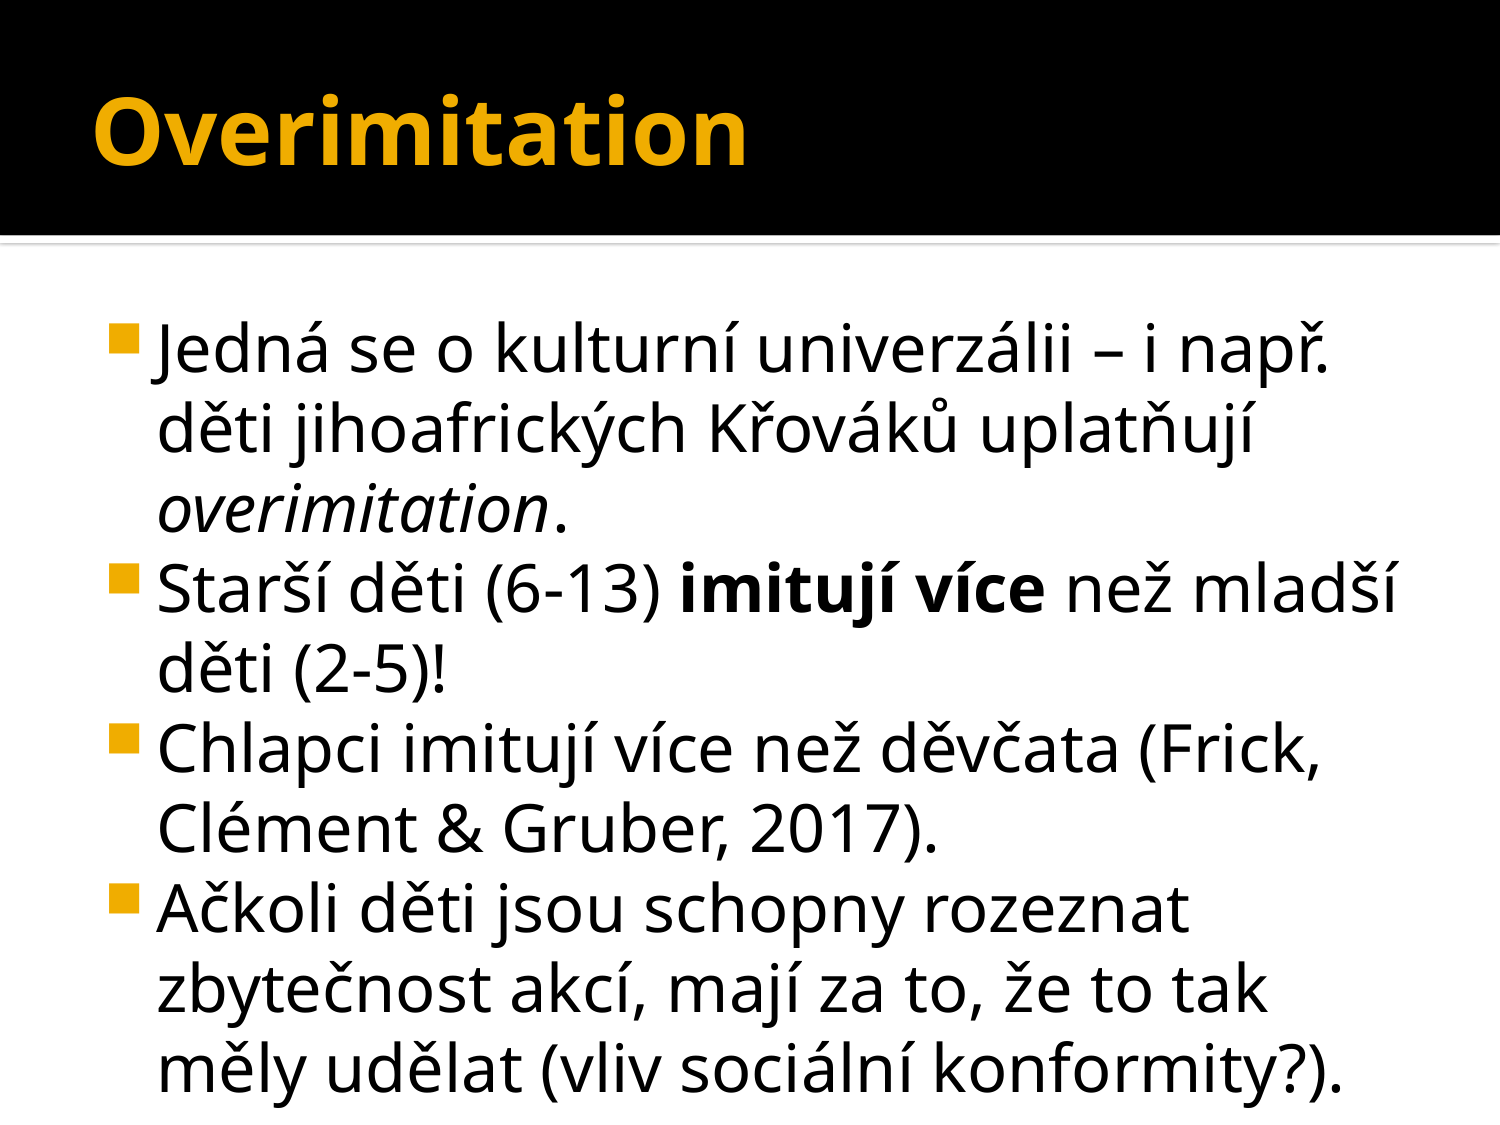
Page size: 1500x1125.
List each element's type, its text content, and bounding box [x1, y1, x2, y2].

title Overimitation [75, 25, 1425, 231]
list Jedná se o kulturní univerzálii – i např. děti jihoafrických Křováků uplatňují overimitation. Starší děti (6-13) imitují více než mladší děti (2-5)! Chlapci imitují více než děvčata (Frick, Clément & Gruber, 2017). Ačkoli děti jsou schopny rozeznat zbytečnost akcí, mají za to, že to tak měly udělat (vliv sociální konformity?). [75, 291, 1425, 1050]
